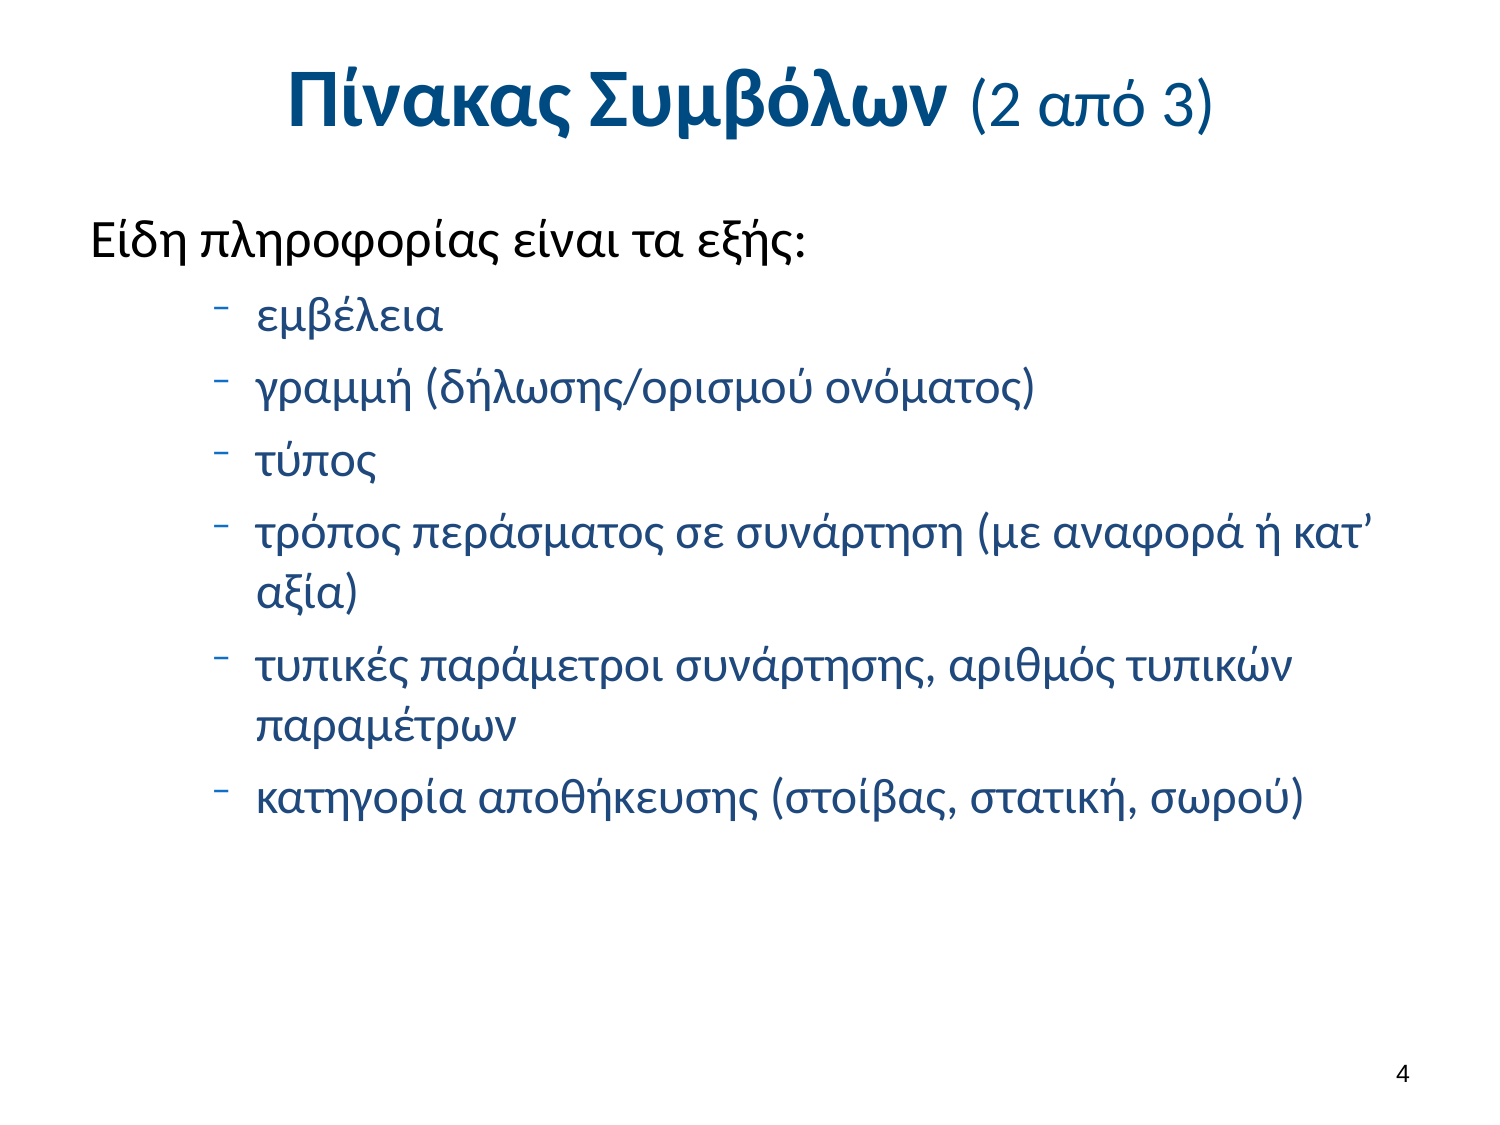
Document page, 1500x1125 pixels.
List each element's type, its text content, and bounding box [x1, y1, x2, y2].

slide_number 3 [1074, 1042, 1425, 1103]
list Είδη πληροφορίας είναι τα εξής: εμβέλεια γραμμή (δήλωσης/ορισμού ονόματος) τύπος τρόπος περάσματος σε συνάρτηση (με αναφορά ή κατ’ αξία) τυπικές παράμετροι συνάρτησης, αριθμός τυπικών παραμέτρων κατηγορία αποθήκευσης (στοίβας, στατική, σωρού) [75, 196, 1425, 1083]
title Πίνακας Συμβόλων (2 από 3) [76, 19, 1427, 169]
